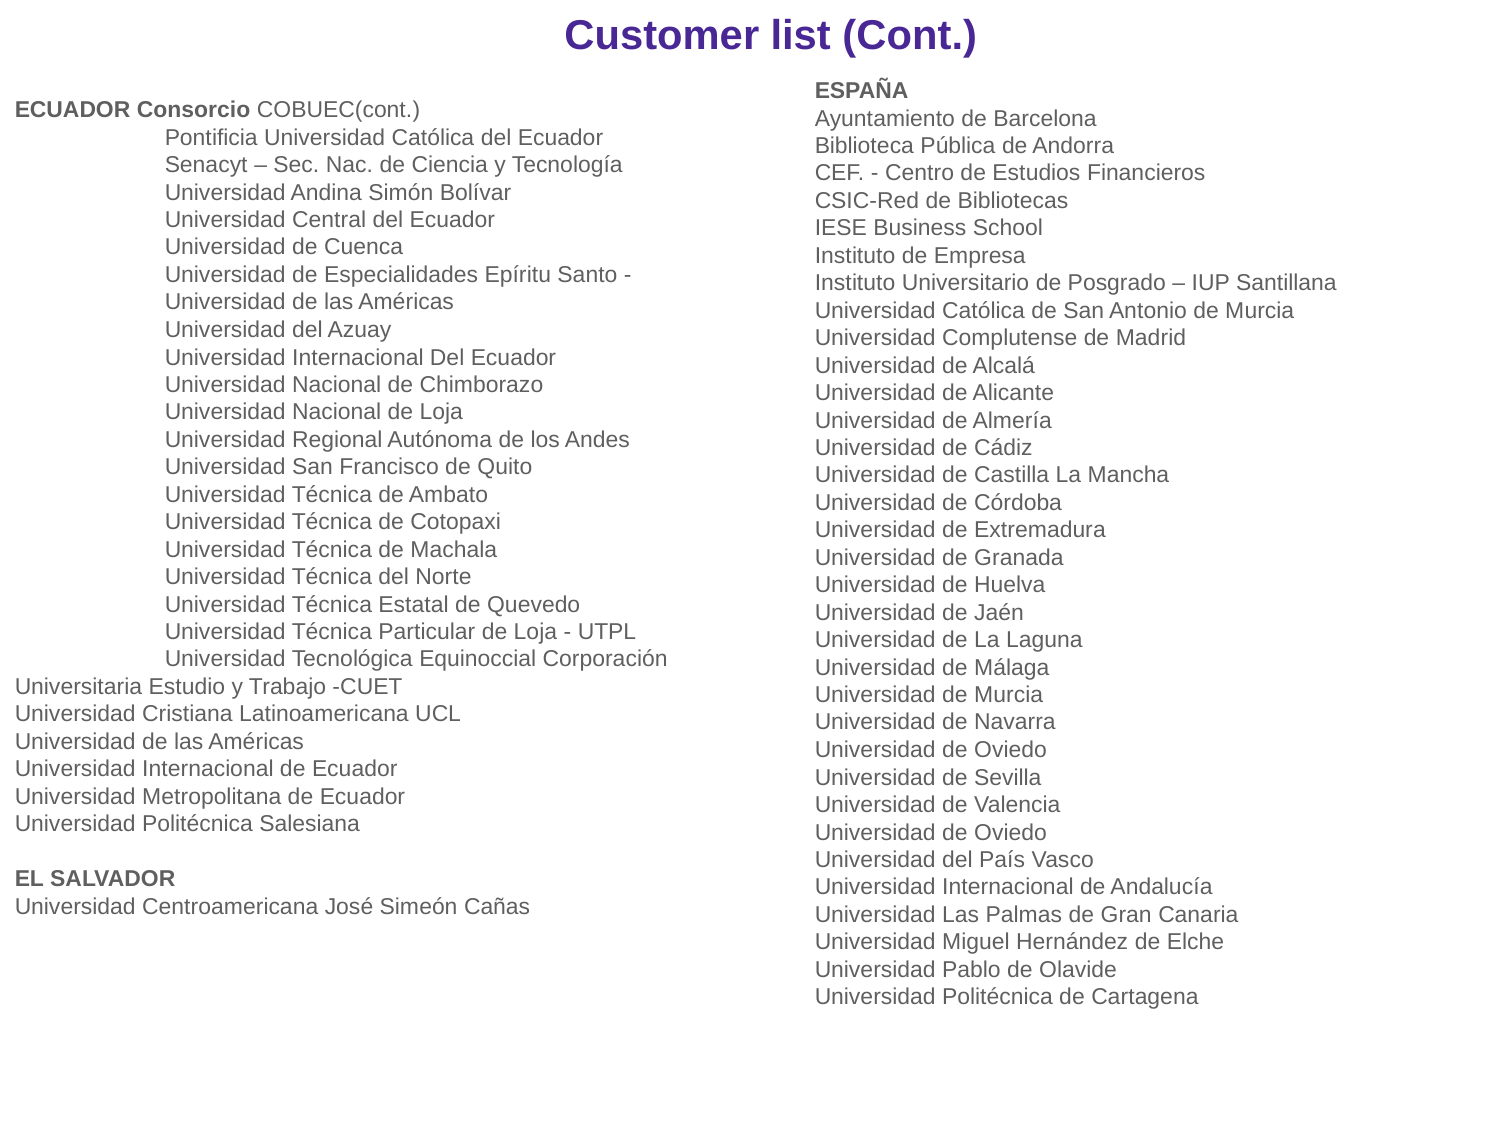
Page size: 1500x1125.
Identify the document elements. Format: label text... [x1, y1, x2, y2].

text_box Customer list (Cont.) [549, 0, 993, 65]
text_box ESPAÑA Ayuntamiento de Barcelona Biblioteca Pública de Andorra CEF. - Centro de Estudios Financieros CSIC-Red de Bibliotecas IESE Business School Instituto de Empresa Instituto Universitario de Posgrado – IUP Santillana Universidad Católica de San Antonio de Murcia Universidad Complutense de Madrid Universidad de Alcalá Universidad de Alicante Universidad de Almería Universidad de Cádiz Universidad de Castilla La Mancha Universidad de Córdoba Universidad de Extremadura Universidad de Granada Universidad de Huelva Universidad de Jaén Universidad de La Laguna Universidad de Málaga Universidad de Murcia Universidad de Navarra Universidad de Oviedo Universidad de Sevilla Universidad de Valencia Universidad de Oviedo Universidad del País Vasco Universidad Internacional de Andalucía Universidad Las Palmas de Gran Canaria Universidad Miguel Hernández de Elche Universidad Pablo de Olavide Universidad Politécnica de Cartagena [800, 68, 1500, 1045]
text_box ECUADOR Consorcio COBUEC(cont.) Pontificia Universidad Católica del Ecuador Senacyt – Sec. Nac. de Ciencia y Tecnología Universidad Andina Simón Bolívar Universidad Central del Ecuador Universidad de Cuenca Universidad de Especialidades Epíritu Santo - Universidad de las Américas Universidad del Azuay Universidad Internacional Del Ecuador Universidad Nacional de Chimborazo Universidad Nacional de Loja Universidad Regional Autónoma de los Andes Universidad San Francisco de Quito Universidad Técnica de Ambato Universidad Técnica de Cotopaxi Universidad Técnica de Machala Universidad Técnica del Norte Universidad Técnica Estatal de Quevedo Universidad Técnica Particular de Loja - UTPL Universidad Tecnológica Equinoccial Corporación Universitaria Estudio y Trabajo -CUET Universidad Cristiana Latinoamericana UCL Universidad de las Américas Universidad Internacional de Ecuador Universidad Metropolitana de Ecuador Universidad Politécnica Salesiana EL SALVADOR Universidad Centroamericana José Simeón Cañas [0, 87, 763, 981]
